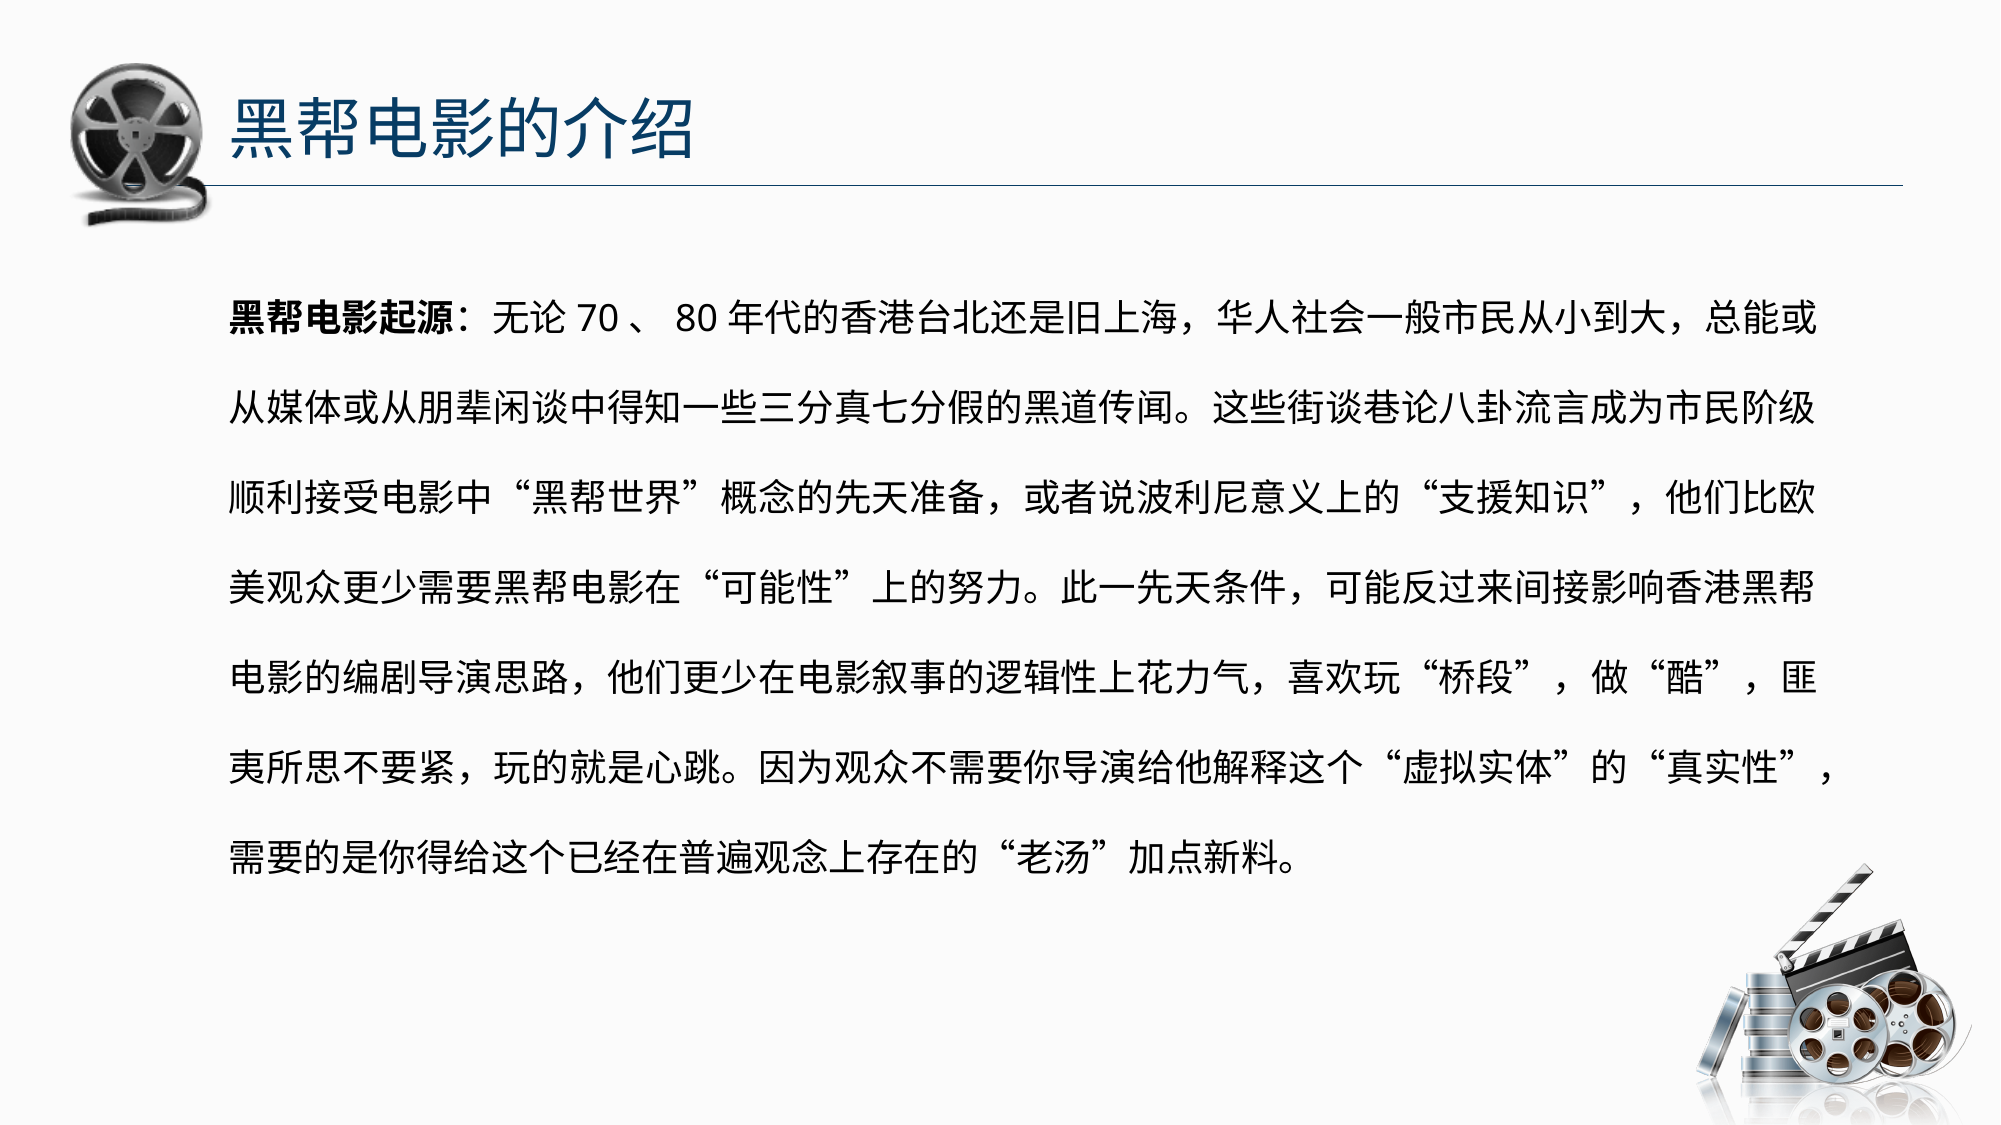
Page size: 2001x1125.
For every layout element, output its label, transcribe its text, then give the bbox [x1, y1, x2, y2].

text_box 黑帮电影起源：无论70、80年代的香港台北还是旧上海，华人社会一般市民从小到大，总能或从媒体或从朋辈闲谈中得知一些三分真七分假的黑道传闻。这些街谈巷论八卦流言成为市民阶级顺利接受电影中“黑帮世界”概念的先天准备，或者说波利尼意义上的“支援知识”，他们比欧美观众更少需要黑帮电影在“可能性”上的努力。此一先天条件，可能反过来间接影响香港黑帮电影的编剧导演思路，他们更少在电影叙事的逻辑性上花力气，喜欢玩“桥段”，做“酷”，匪夷所思不要紧，玩的就是心跳。因为观众不需要你导演给他解释这个“虚拟实体”的“真实性”，需要的是你得给这个已经在普遍观念上存在的“老汤”加点新料。 [214, 241, 1833, 886]
text_box 黑帮电影的介绍 [214, 79, 1285, 175]
picture [0, 0, 2000, 1125]
